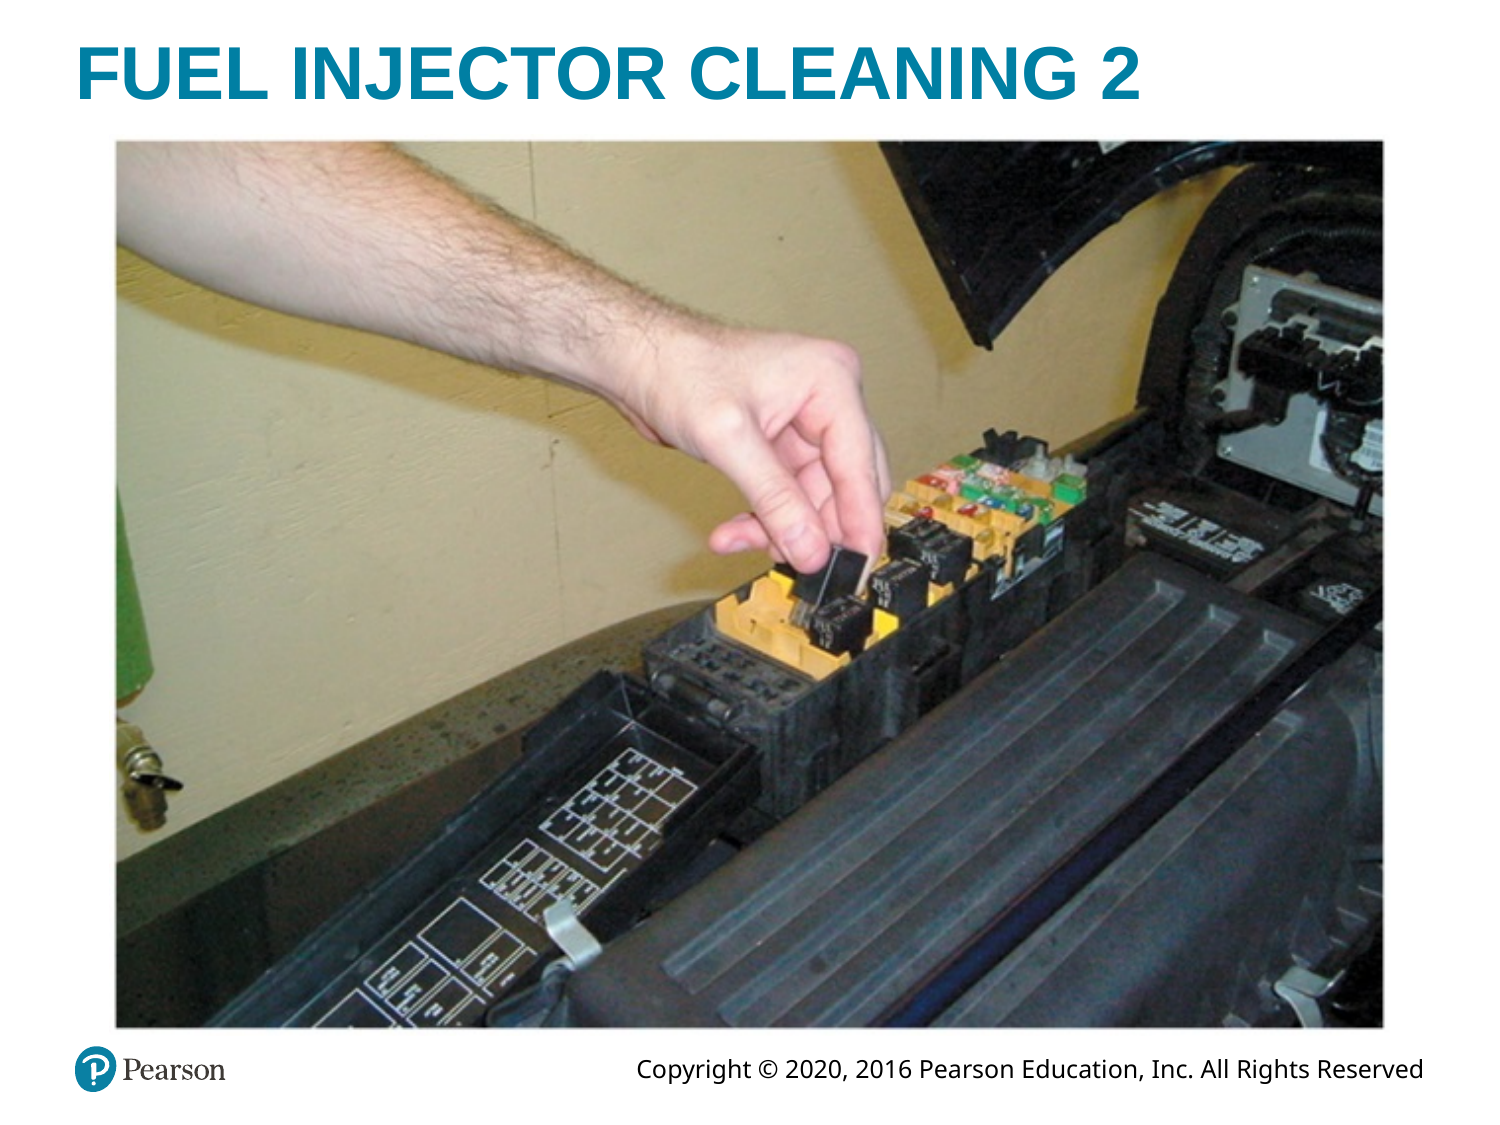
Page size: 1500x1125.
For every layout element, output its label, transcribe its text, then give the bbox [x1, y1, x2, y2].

title FUEL INJECTOR CLEANING 2 [75, 0, 1425, 116]
picture [109, 134, 1391, 1037]
